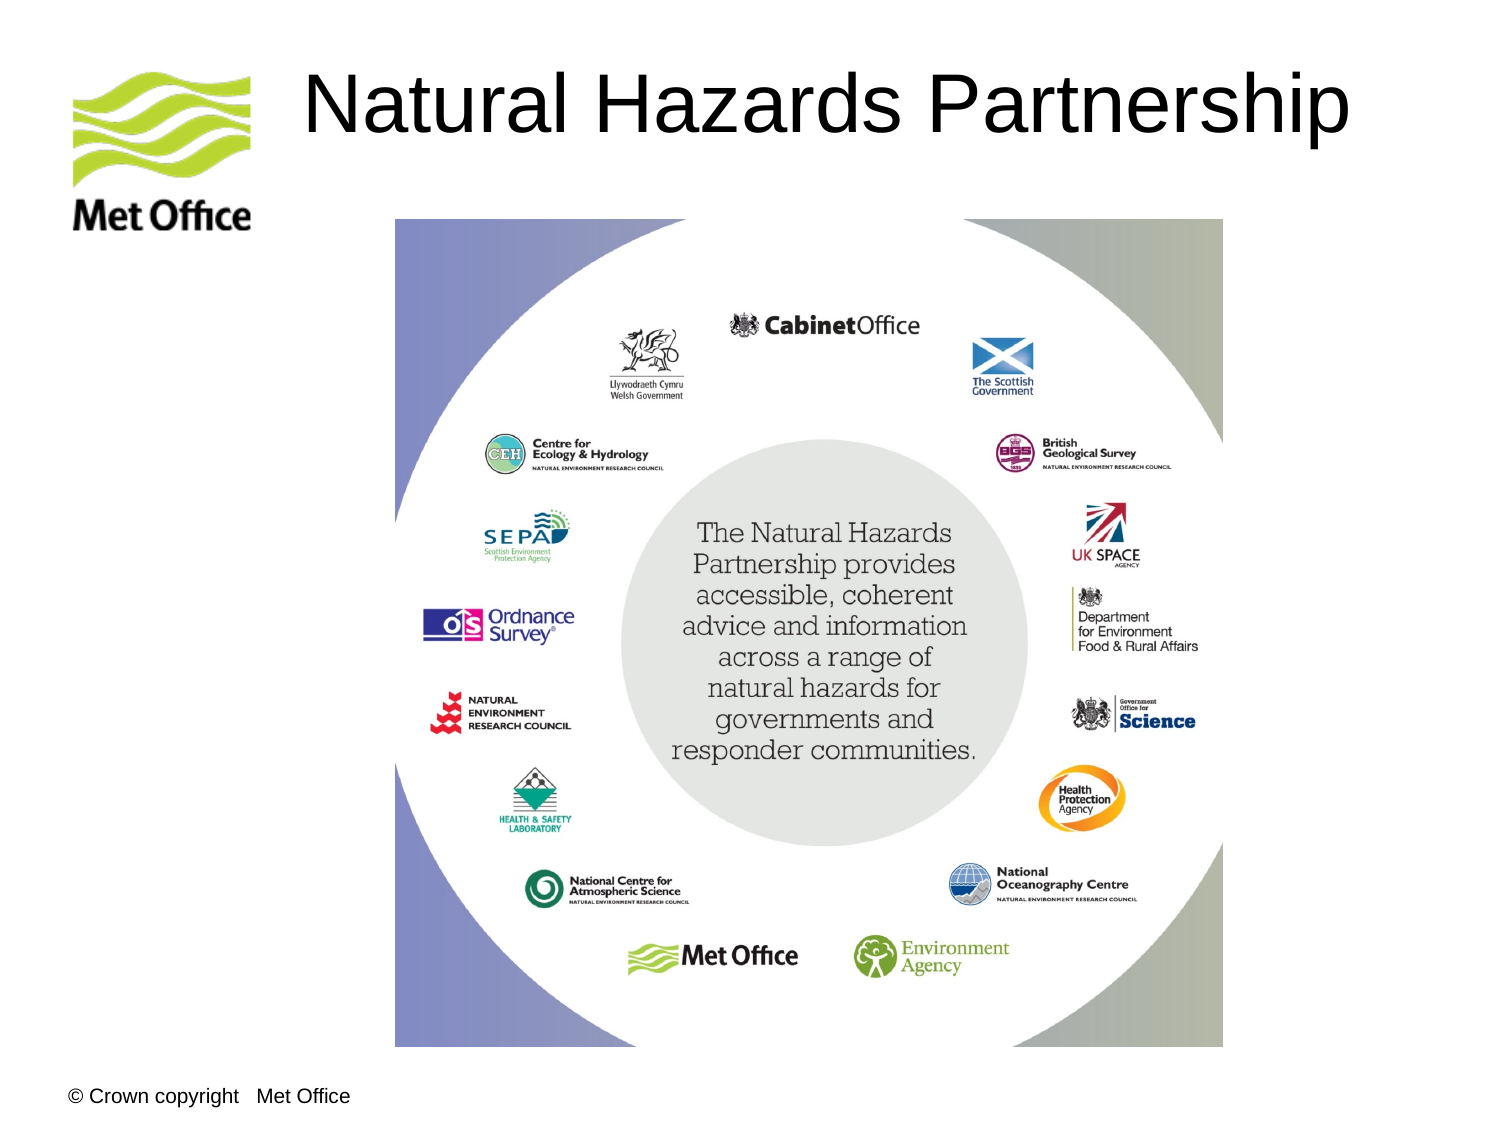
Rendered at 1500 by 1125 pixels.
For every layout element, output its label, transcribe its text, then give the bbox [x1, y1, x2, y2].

footer © Crown copyright Met Office [52, 1074, 529, 1113]
picture [0, 0, 1500, 1125]
title Natural Hazards Partnership [287, 56, 1426, 283]
